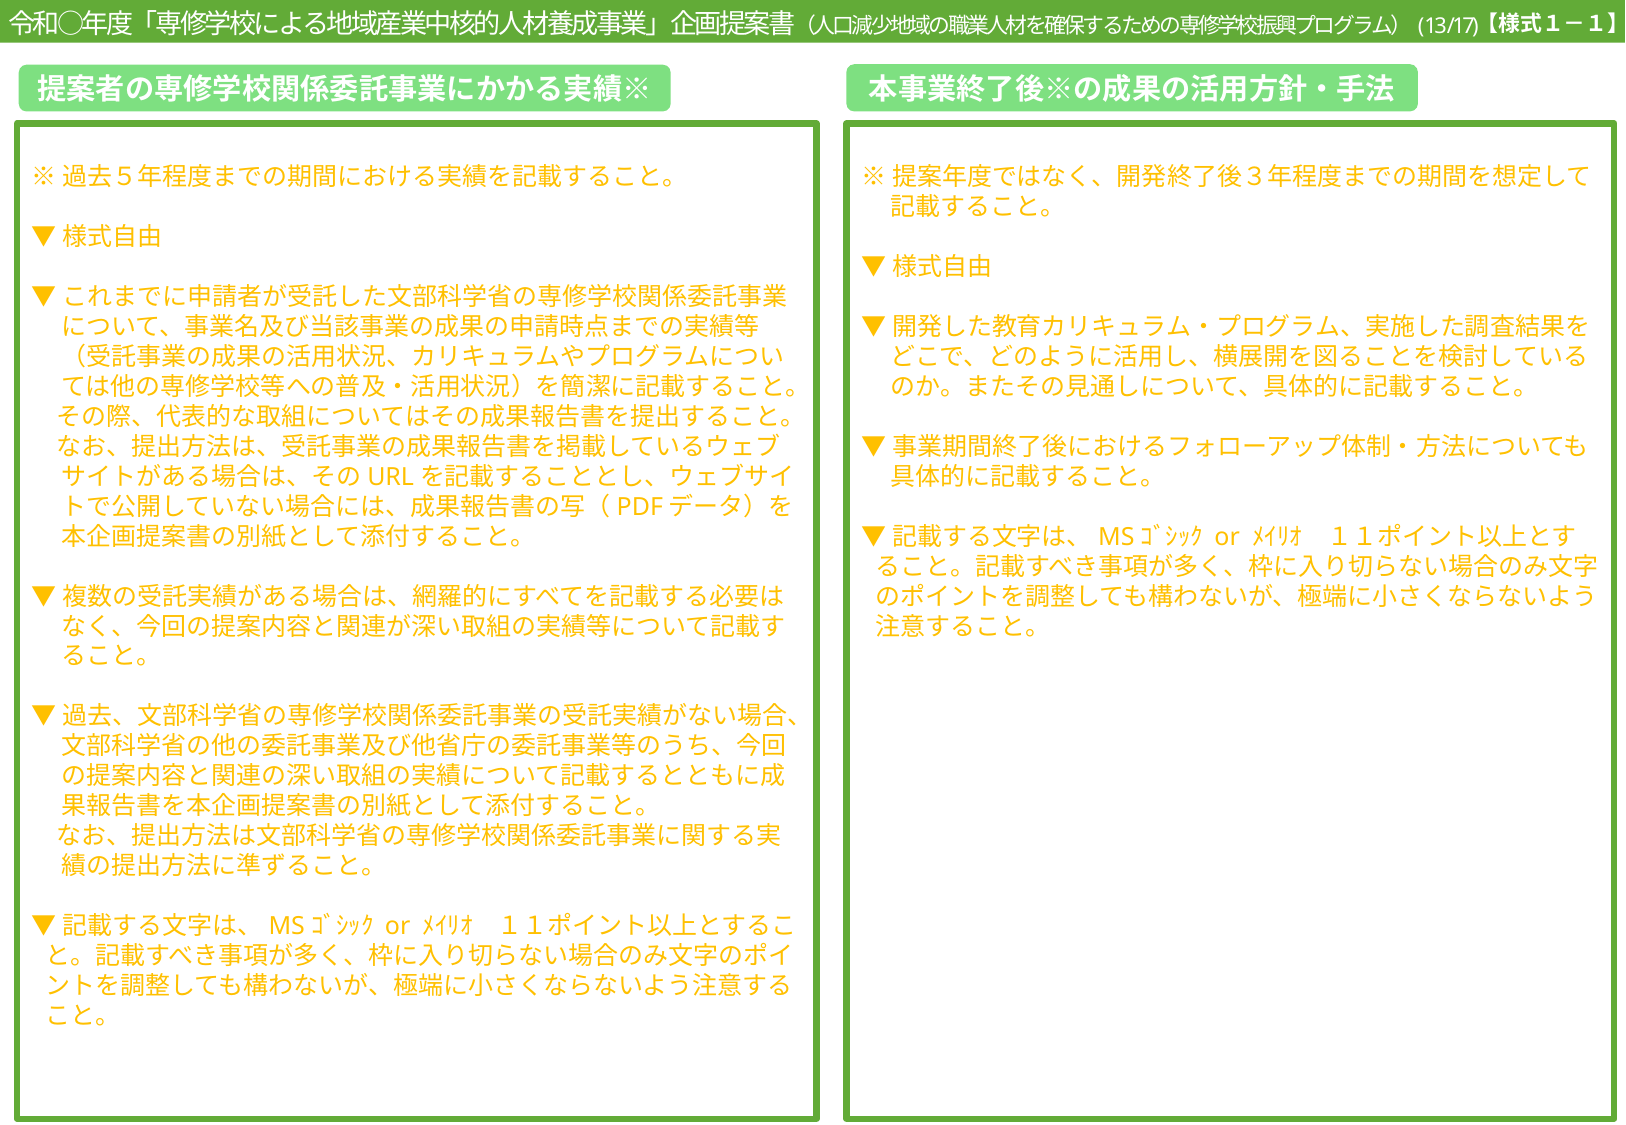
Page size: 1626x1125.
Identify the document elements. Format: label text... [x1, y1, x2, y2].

text_box ※提案年度ではなく、開発終了後３年程度までの期間を想定して記載すること。 ▼様式自由 ▼開発した教育カリキュラム・プログラム、実施した調査結果をどこで、どのように活用し、横展開を図ることを検討しているのか。またその見通しについて、具体的に記載すること。 ▼事業期間終了後におけるフォローアップ体制・方法についても具体的に記載すること。 ▼記載する文字は、MSｺﾞｼｯｸ or ﾒｲﾘｵ １１ポイント以上とすること。記載すべき事項が多く、枠に入り切らない場合のみ文字のポイントを調整しても構わないが、極端に小さくならないよう注意すること。 [844, 121, 1616, 1121]
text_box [0, 0, 1625, 48]
text_box ※過去５年程度までの期間における実績を記載すること。 ▼様式自由 ▼これまでに申請者が受託した文部科学省の専修学校関係委託事業について、事業名及び当該事業の成果の申請時点までの実績等（受託事業の成果の活用状況、カリキュラムやプログラムについては他の専修学校等への普及・活用状況）を簡潔に記載すること。 その際、代表的な取組についてはその成果報告書を提出すること。 なお、提出方法は、受託事業の成果報告書を掲載しているウェブサイトがある場合は、そのURLを記載することとし、ウェブサイトで公開していない場合には、成果報告書の写（PDFデータ）を本企画提案書の別紙として添付すること。 ▼複数の受託実績がある場合は、網羅的にすべてを記載する必要はなく、今回の提案内容と関連が深い取組の実績等について記載すること。 ▼過去、文部科学省の専修学校関係委託事業の受託実績がない場合、文部科学省の他の委託事業及び他省庁の委託事業等のうち、今回の提案内容と関連の深い取組の実績について記載するとともに成果報告書を本企画提案書の別紙として添付すること。 なお、提出方法は文部科学省の専修学校関係委託事業に関する実績の提出方法に準ずること。 ▼記載する文字は、MSｺﾞｼｯｸ or ﾒｲﾘｵ １１ポイント以上とすること。記載すべき事項が多く、枠に入り切らない場合のみ文字のポイントを調整しても構わないが、極端に小さくならないよう注意すること。 [15, 121, 819, 1121]
text_box 本事業終了後※の成果の活用方針・手法 [844, 62, 1421, 114]
text_box 提案者の専修学校関係委託事業にかかる実績※ [16, 62, 673, 114]
